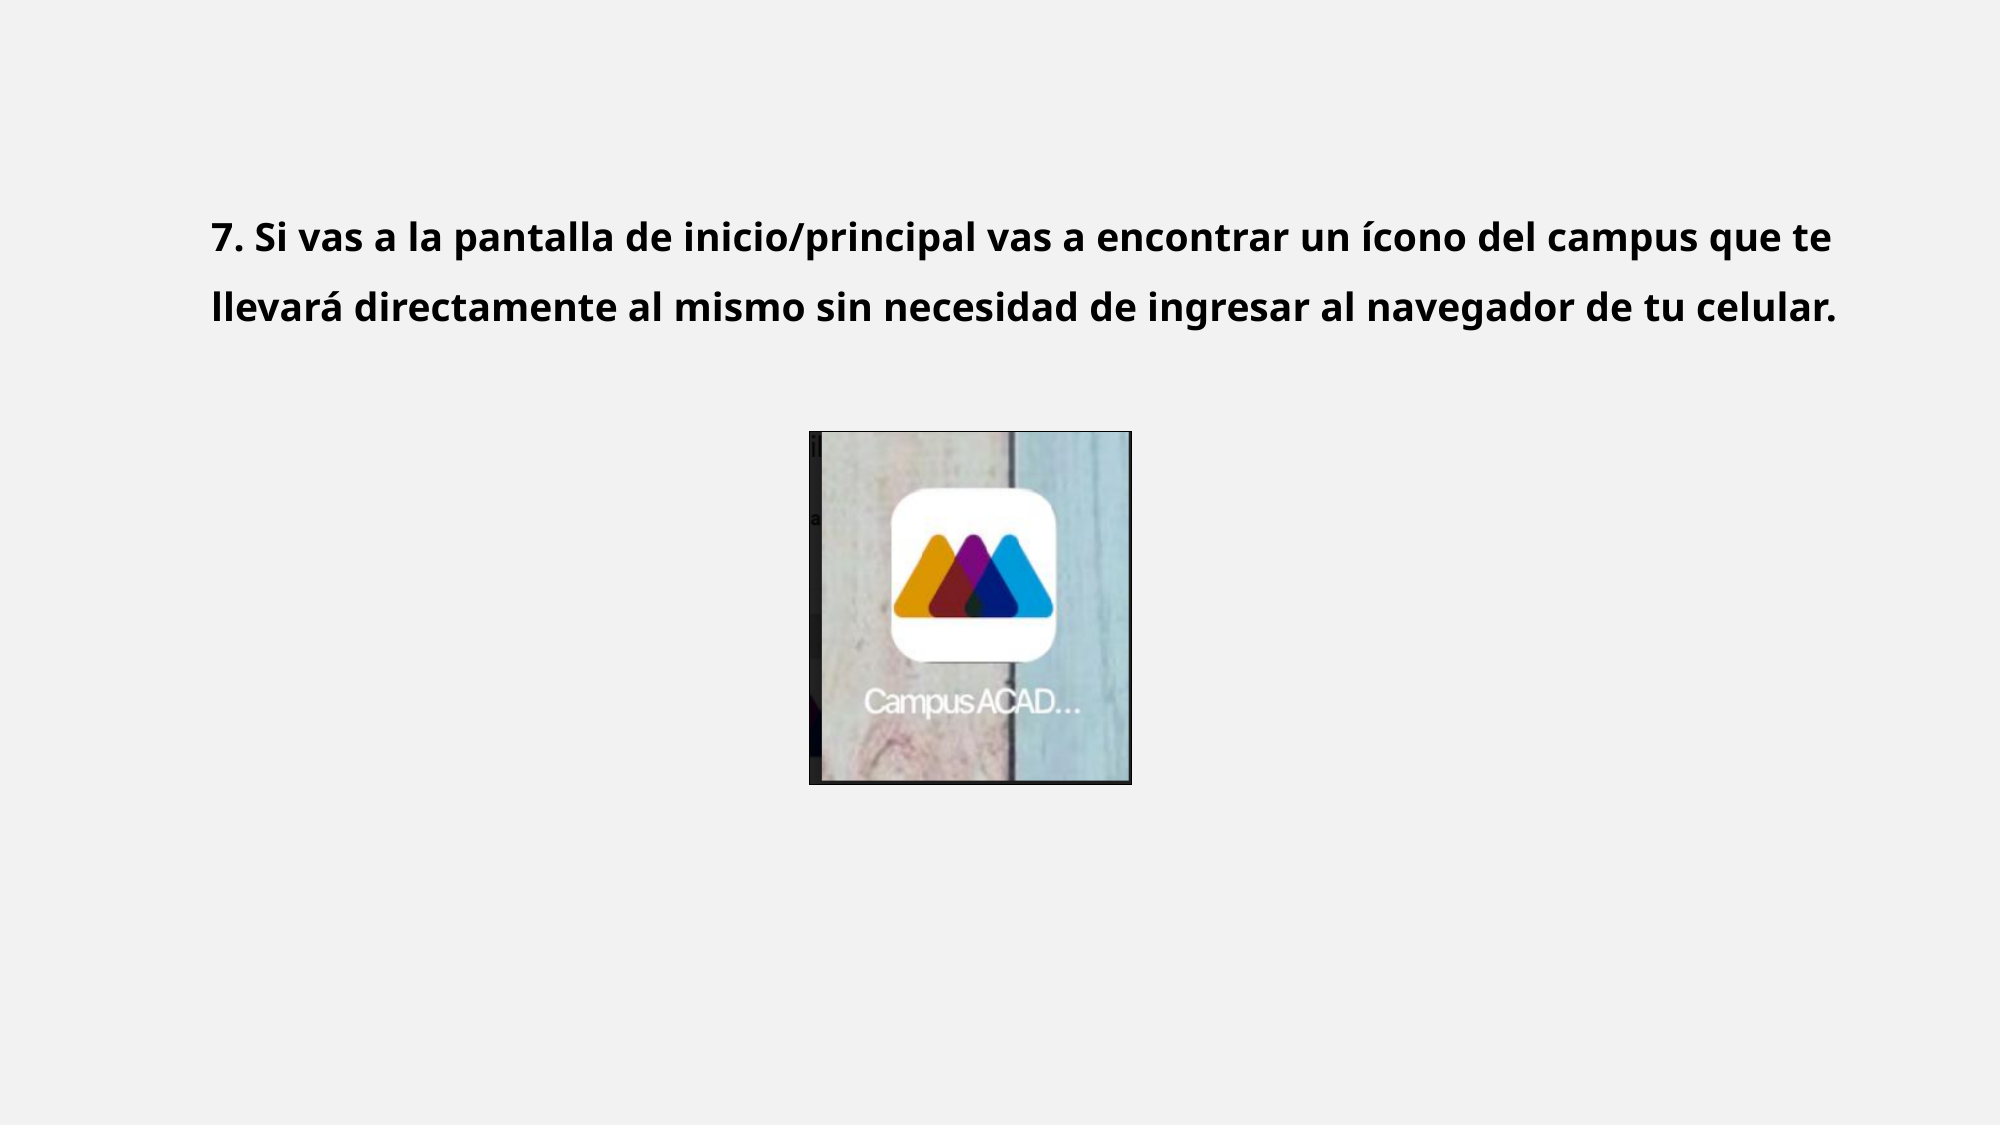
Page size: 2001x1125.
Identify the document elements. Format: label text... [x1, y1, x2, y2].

picture [809, 431, 1132, 785]
list 7. Si vas a la pantalla de inicio/principal vas a encontrar un ícono del campus que te llevará directamente al mismo sin necesidad de ingresar al navegador de tu celular. [196, 163, 1933, 397]
